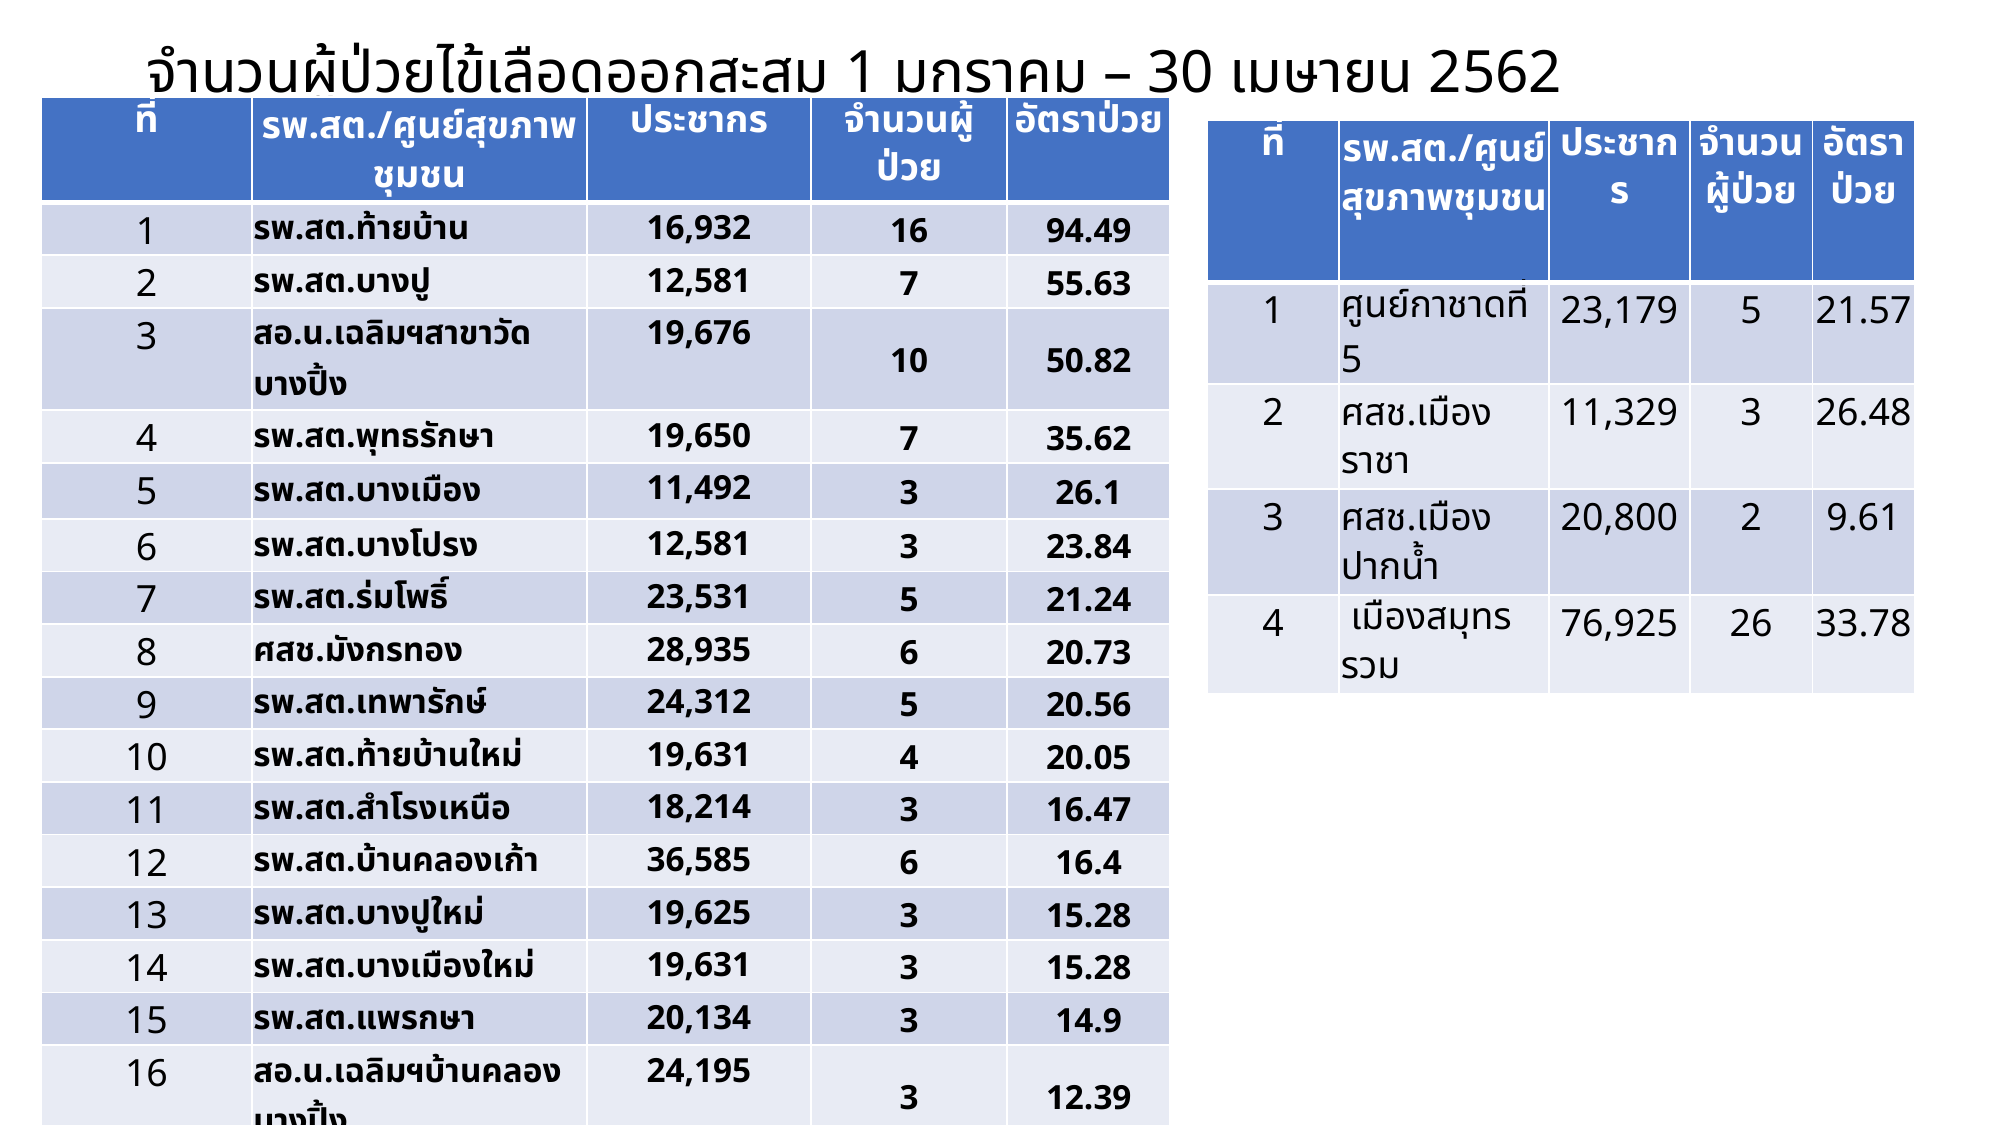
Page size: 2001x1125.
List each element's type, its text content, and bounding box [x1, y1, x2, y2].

table_cell 3 [812, 1046, 1006, 1125]
table_cell 20.73 [1008, 625, 1169, 676]
table_cell 16.4 [1008, 835, 1169, 886]
table_cell 7 [42, 572, 251, 623]
table_cell 11 [42, 783, 251, 834]
table_cell 6 [812, 835, 1006, 886]
table_cell 76,925 [1550, 596, 1689, 693]
table_header รพ.สต./ศูนย์สุขภาพชุมชน [1340, 121, 1548, 280]
table_cell 3 [812, 520, 1006, 571]
table_cell 3 [812, 941, 1006, 992]
table_header ประชากร [1550, 121, 1689, 280]
table_cell 5 [812, 572, 1006, 623]
table_cell 19,625 [588, 888, 810, 939]
table_cell รพ.สต.เทพารักษ์ [253, 678, 586, 728]
table_cell 2 [1691, 490, 1812, 594]
table_cell ศูนย์กาชาดที่ 5 [1340, 285, 1548, 383]
table_header ประชากร [588, 98, 810, 200]
table_cell รพ.สต.ร่มโพธิ์ [253, 572, 586, 623]
table_cell 3 [812, 993, 1006, 1044]
table_cell 2 [42, 256, 251, 307]
table_cell เมืองสมุทร รวม [1340, 596, 1548, 693]
table_cell 1 [1208, 285, 1338, 383]
table_cell 14.9 [1008, 993, 1169, 1044]
table_cell 5 [812, 678, 1006, 728]
table_cell ศสช.เมืองปากน้ำ [1340, 490, 1548, 594]
table_cell 9.61 [1813, 490, 1914, 594]
table_cell 36,585 [588, 835, 810, 886]
table_cell 18,214 [588, 783, 810, 834]
table_cell 10 [42, 730, 251, 781]
table_cell รพ.สต.แพรกษา [253, 993, 586, 1044]
table_cell 11,329 [1550, 385, 1689, 488]
table_header จำนวนผู้ป่วย [812, 98, 1006, 200]
table_cell 6 [812, 625, 1006, 676]
table_cell 10 [812, 309, 1006, 409]
table_cell 21.57 [1813, 285, 1914, 383]
table_cell 6 [42, 520, 251, 571]
table_cell 5 [1691, 285, 1812, 383]
table_cell 14 [42, 941, 251, 992]
table_cell 16.47 [1008, 783, 1169, 834]
table_cell 15.28 [1008, 941, 1169, 992]
table_cell 4 [812, 730, 1006, 781]
table_cell 3 [812, 888, 1006, 939]
table_cell 20,800 [1550, 490, 1689, 594]
table_cell ศสช.มังกรทอง [253, 625, 586, 676]
table_cell 2 [1208, 385, 1338, 488]
table_cell 16 [42, 1046, 251, 1125]
table_cell ศสช.เมืองราชา [1340, 385, 1548, 488]
table_cell สอ.น.เฉลิมฯบ้านคลองบางปิ้ง [253, 1046, 586, 1125]
table_cell 12.39 [1008, 1046, 1169, 1125]
table_cell รพ.สต.บางปู [253, 256, 586, 307]
table_cell 24,312 [588, 678, 810, 728]
table_cell 3 [812, 783, 1006, 834]
table_cell รพ.สต.ท้ายบ้านใหม่ [253, 730, 586, 781]
table_cell 23,531 [588, 572, 810, 623]
table_cell 16 [812, 205, 1006, 254]
table_header จำนวนผู้ป่วย [1691, 121, 1812, 280]
table_cell 3 [42, 309, 251, 409]
table_cell 23,179 [1550, 285, 1689, 383]
table_cell 28,935 [588, 625, 810, 676]
table_cell 19,631 [588, 941, 810, 992]
table_cell 12 [42, 835, 251, 886]
table_cell 94.49 [1008, 205, 1169, 254]
table_header ที่ [42, 98, 251, 200]
table_cell 15 [42, 993, 251, 1044]
table_cell 12,581 [588, 520, 810, 571]
table_cell 8 [42, 625, 251, 676]
table_cell 3 [1208, 490, 1338, 594]
table_cell 26.1 [1008, 464, 1169, 518]
table_cell รพ.สต.บางโปรง [253, 520, 586, 571]
table_cell 35.62 [1008, 411, 1169, 462]
table_cell 26 [1691, 596, 1812, 693]
table_cell 50.82 [1008, 309, 1169, 409]
table_cell สอ.น.เฉลิมฯสาขาวัดบางปิ้ง [253, 309, 586, 409]
table_cell 24,195 [588, 1046, 810, 1125]
table_cell 20.56 [1008, 678, 1169, 728]
table_cell 9 [42, 678, 251, 728]
table_cell รพ.สต.บางเมือง [253, 464, 586, 518]
table_cell รพ.สต.สำโรงเหนือ [253, 783, 586, 834]
table_cell 7 [812, 411, 1006, 462]
table_cell 11,492 [588, 464, 810, 518]
table_cell 13 [42, 888, 251, 939]
table_cell 1 [42, 205, 251, 254]
table_cell 15.28 [1008, 888, 1169, 939]
title จำนวนผู้ป่วยไข้เลือดออกสะสม 1 มกราคม – 30 เมษายน 2562 [131, 27, 1863, 120]
table_cell 33.78 [1813, 596, 1914, 693]
table_cell 23.84 [1008, 520, 1169, 571]
table_cell รพ.สต.พุทธรักษา [253, 411, 586, 462]
table_header รพ.สต./ศูนย์สุขภาพชุมชน [253, 98, 586, 200]
table_cell รพ.สต.บางปูใหม่ [253, 888, 586, 939]
table_cell 20,134 [588, 993, 810, 1044]
table_cell 19,676 [588, 309, 810, 409]
table_cell 55.63 [1008, 256, 1169, 307]
table_cell 19,631 [588, 730, 810, 781]
table_cell 16,932 [588, 205, 810, 254]
table_cell 3 [1691, 385, 1812, 488]
table_cell 26.48 [1813, 385, 1914, 488]
table_cell 12,581 [588, 256, 810, 307]
table_cell รพ.สต.ท้ายบ้าน [253, 205, 586, 254]
table_cell 4 [1208, 596, 1338, 693]
table_header อัตรา ป่วย [1813, 121, 1914, 280]
table_cell 20.05 [1008, 730, 1169, 781]
table_cell 3 [812, 464, 1006, 518]
table_header ที่ [1208, 121, 1338, 280]
table_cell รพ.สต.บางเมืองใหม่ [253, 941, 586, 992]
table_cell 21.24 [1008, 572, 1169, 623]
table_cell 4 [42, 411, 251, 462]
table_cell รพ.สต.บ้านคลองเก้า [253, 835, 586, 886]
table_cell 5 [42, 464, 251, 518]
table_cell 7 [812, 256, 1006, 307]
table_cell 19,650 [588, 411, 810, 462]
table_header อัตราป่วย [1008, 98, 1169, 200]
